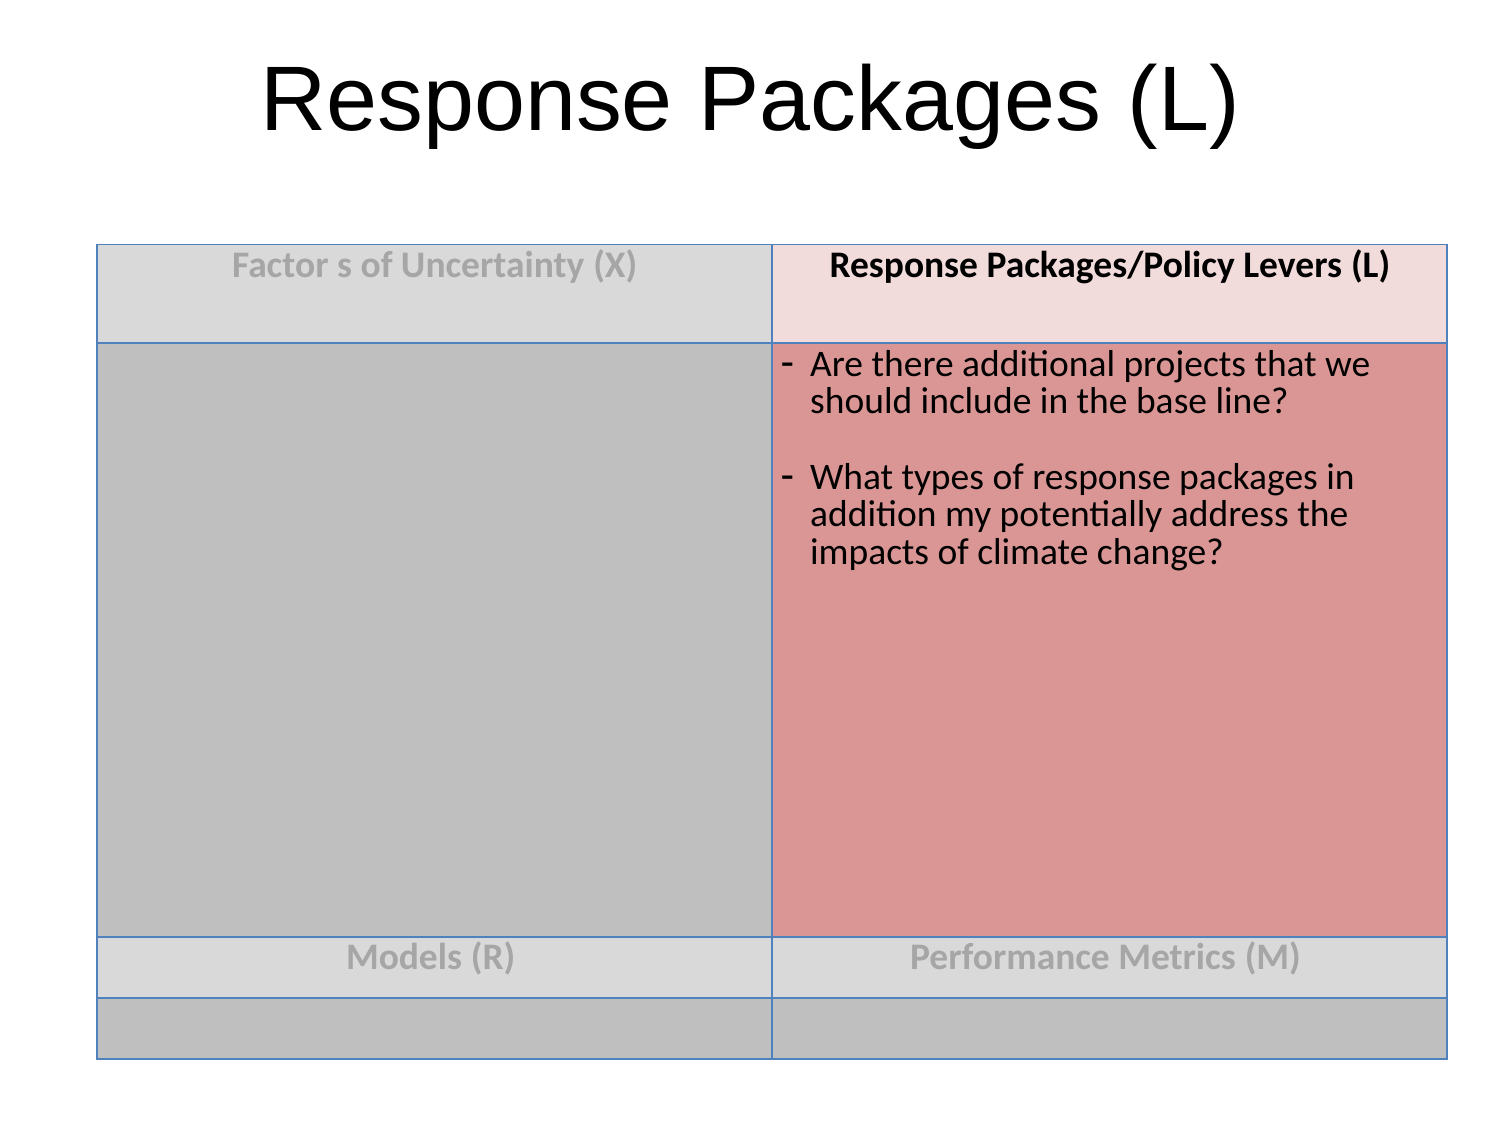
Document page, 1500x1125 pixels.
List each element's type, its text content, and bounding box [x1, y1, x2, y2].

table_header Factor s of Uncertainty (X) [98, 245, 771, 342]
table_cell [773, 999, 1446, 1058]
table_header Response Packages/Policy Levers (L) [773, 245, 1446, 342]
table_cell Models (R) [98, 938, 771, 997]
table_cell [98, 999, 771, 1058]
table_cell Performance Metrics (M) [773, 938, 1446, 997]
table_cell [98, 344, 771, 936]
table_cell Are there additional projects that we should include in the base line? What types of response packages in addition my potentially address the impacts of climate change? [773, 344, 1446, 936]
title Response Packages (L) [75, 0, 1425, 188]
